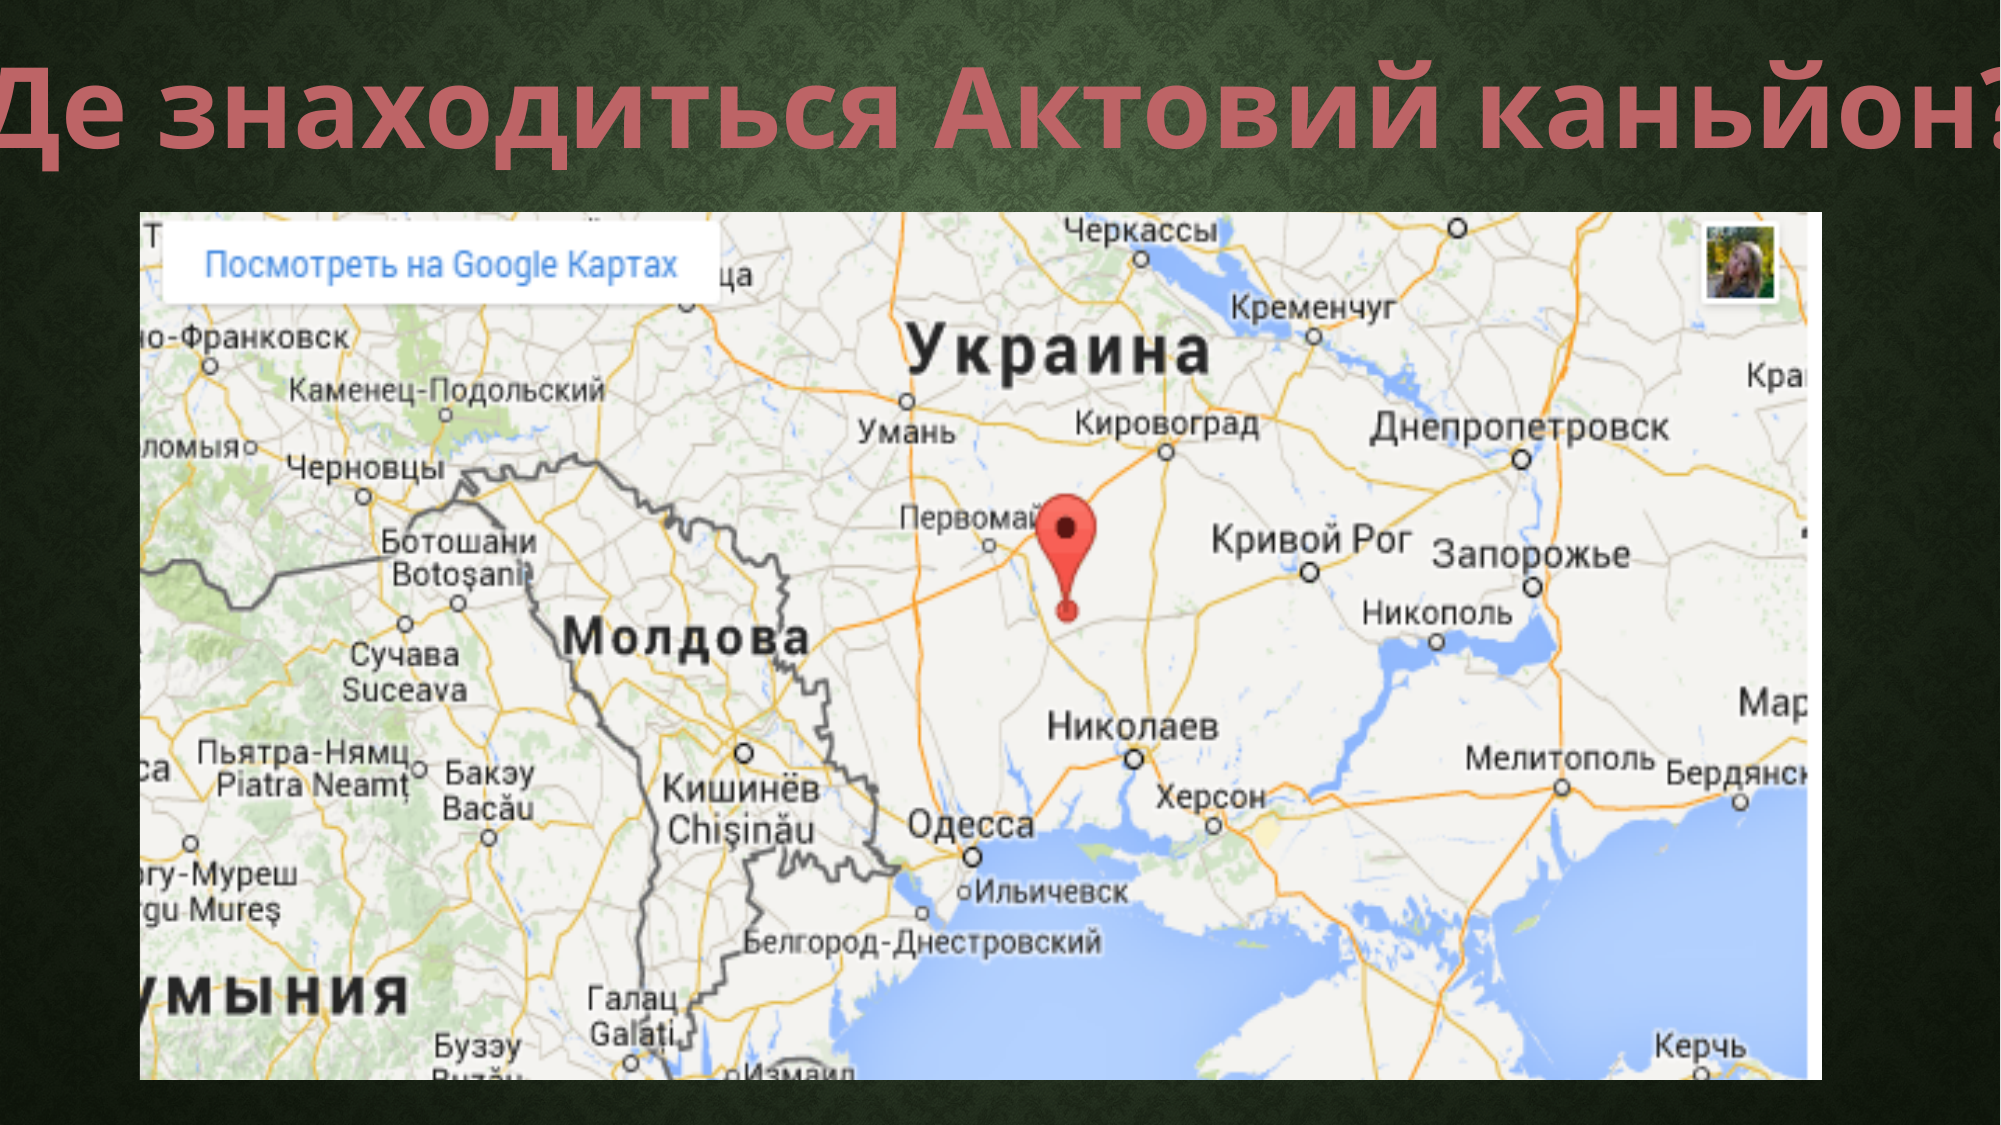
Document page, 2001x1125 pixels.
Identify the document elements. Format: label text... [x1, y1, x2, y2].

picture [139, 212, 1823, 1081]
text_box Де знаходиться Актовий каньйон? [0, 28, 2000, 179]
